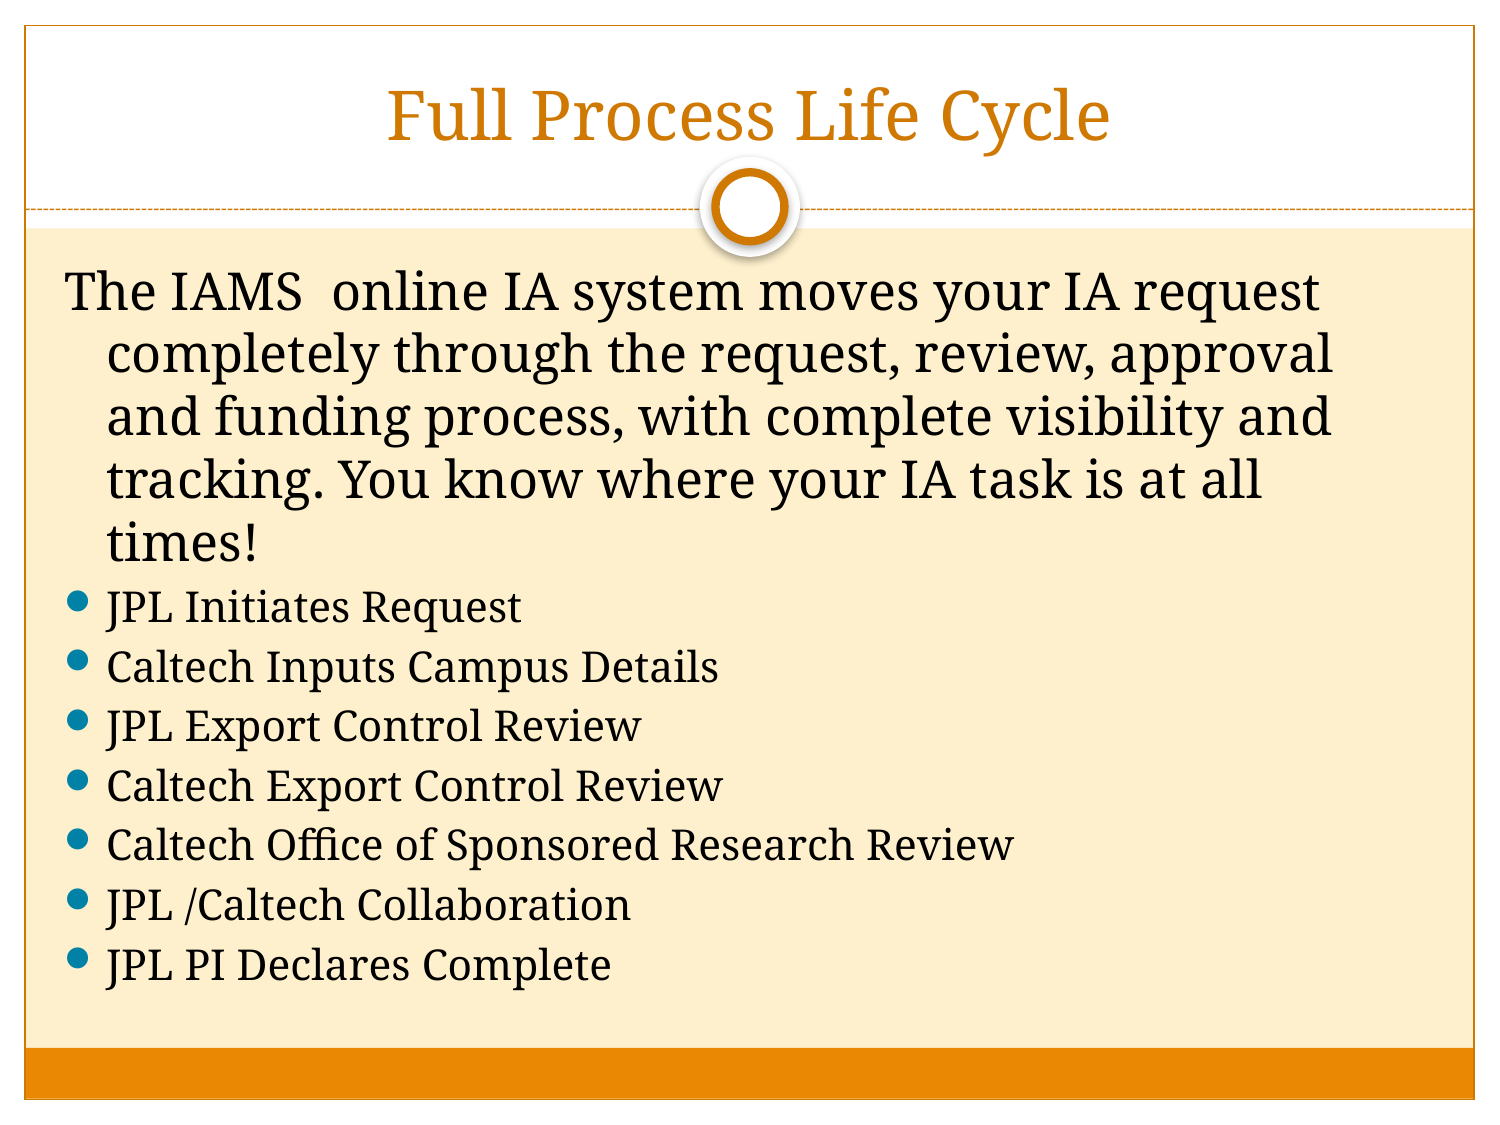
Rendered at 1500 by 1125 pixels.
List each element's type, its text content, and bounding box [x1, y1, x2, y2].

title Full Process Life Cycle [49, 37, 1450, 162]
list The IAMS online IA system moves your IA request completely through the request, review, approval and funding process, with complete visibility and tracking. You know where your IA task is at all times! JPL Initiates Request Caltech Inputs Campus Details JPL Export Control Review Caltech Export Control Review Caltech Office of Sponsored Research Review JPL /Caltech Collaboration JPL PI Declares Complete [49, 250, 1445, 1001]
